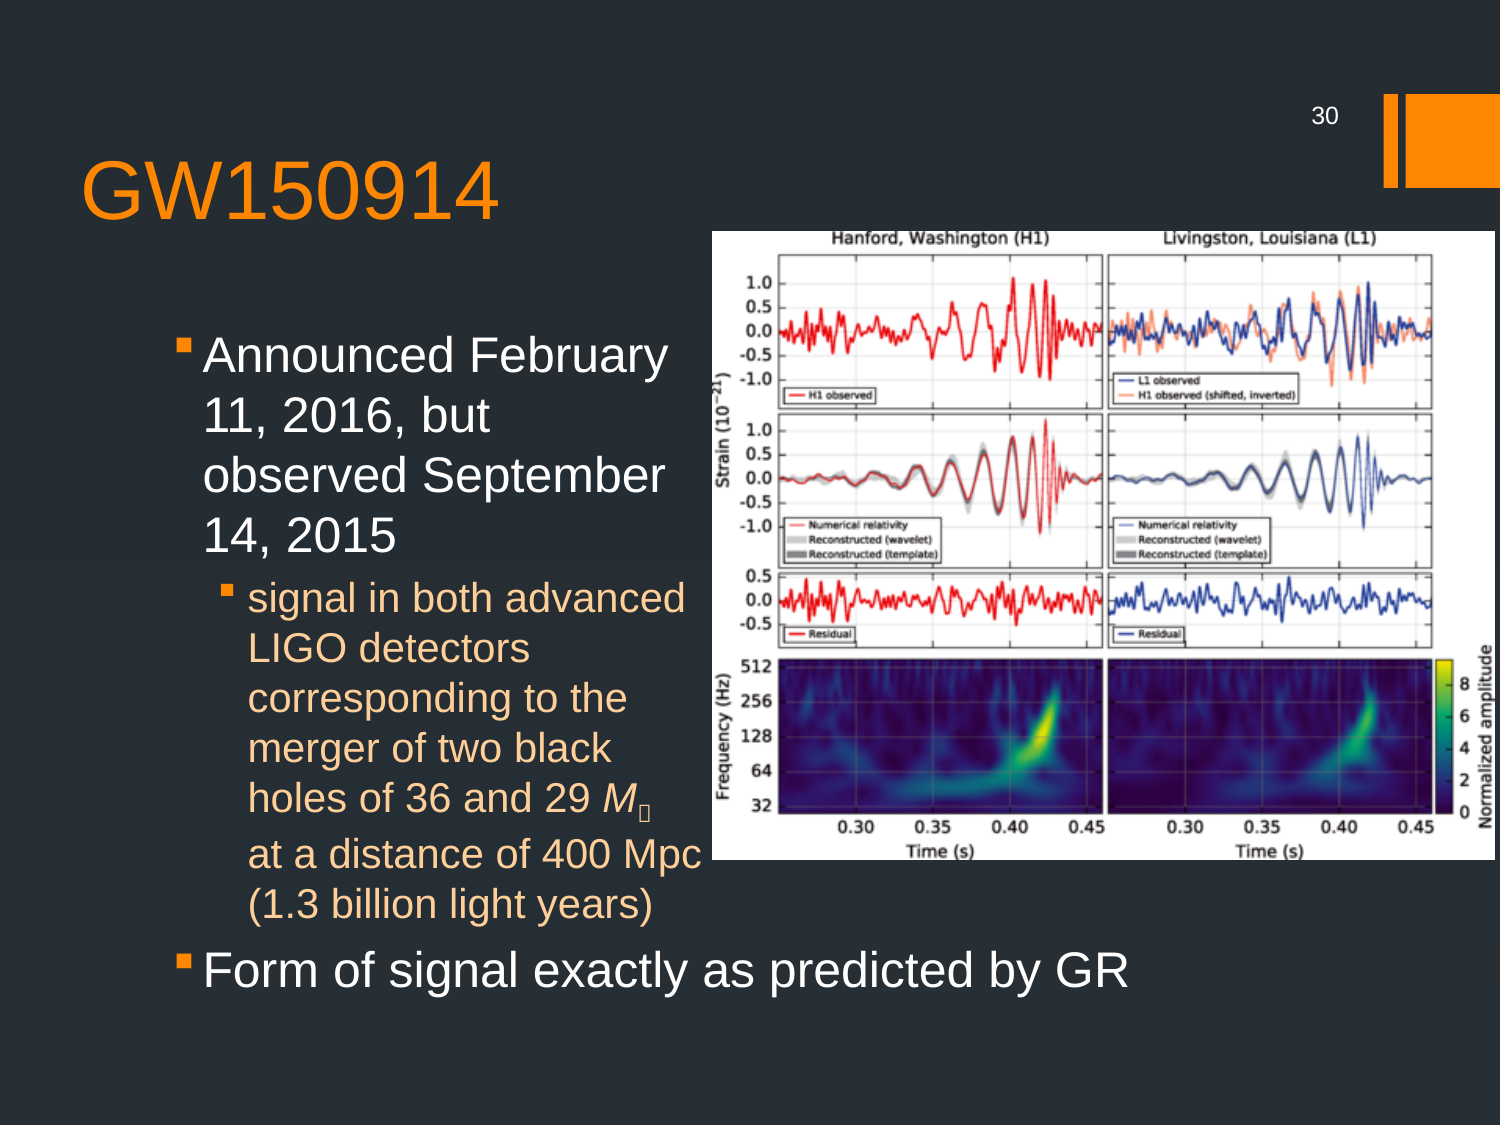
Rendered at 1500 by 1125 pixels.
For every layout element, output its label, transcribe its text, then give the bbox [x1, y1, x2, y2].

slide_number 30 [1199, 90, 1355, 140]
title GW150914 [64, 54, 1199, 244]
list Announced February 11, 2016, but observed September 14, 2015 signal in both advanced LIGO detectors corresponding to the merger of two black holes of 36 and 29 M at a distance of 400 Mpc (1.3 billion light years) Form of signal exactly as predicted by GR [150, 314, 1436, 1094]
picture [712, 231, 1495, 861]
